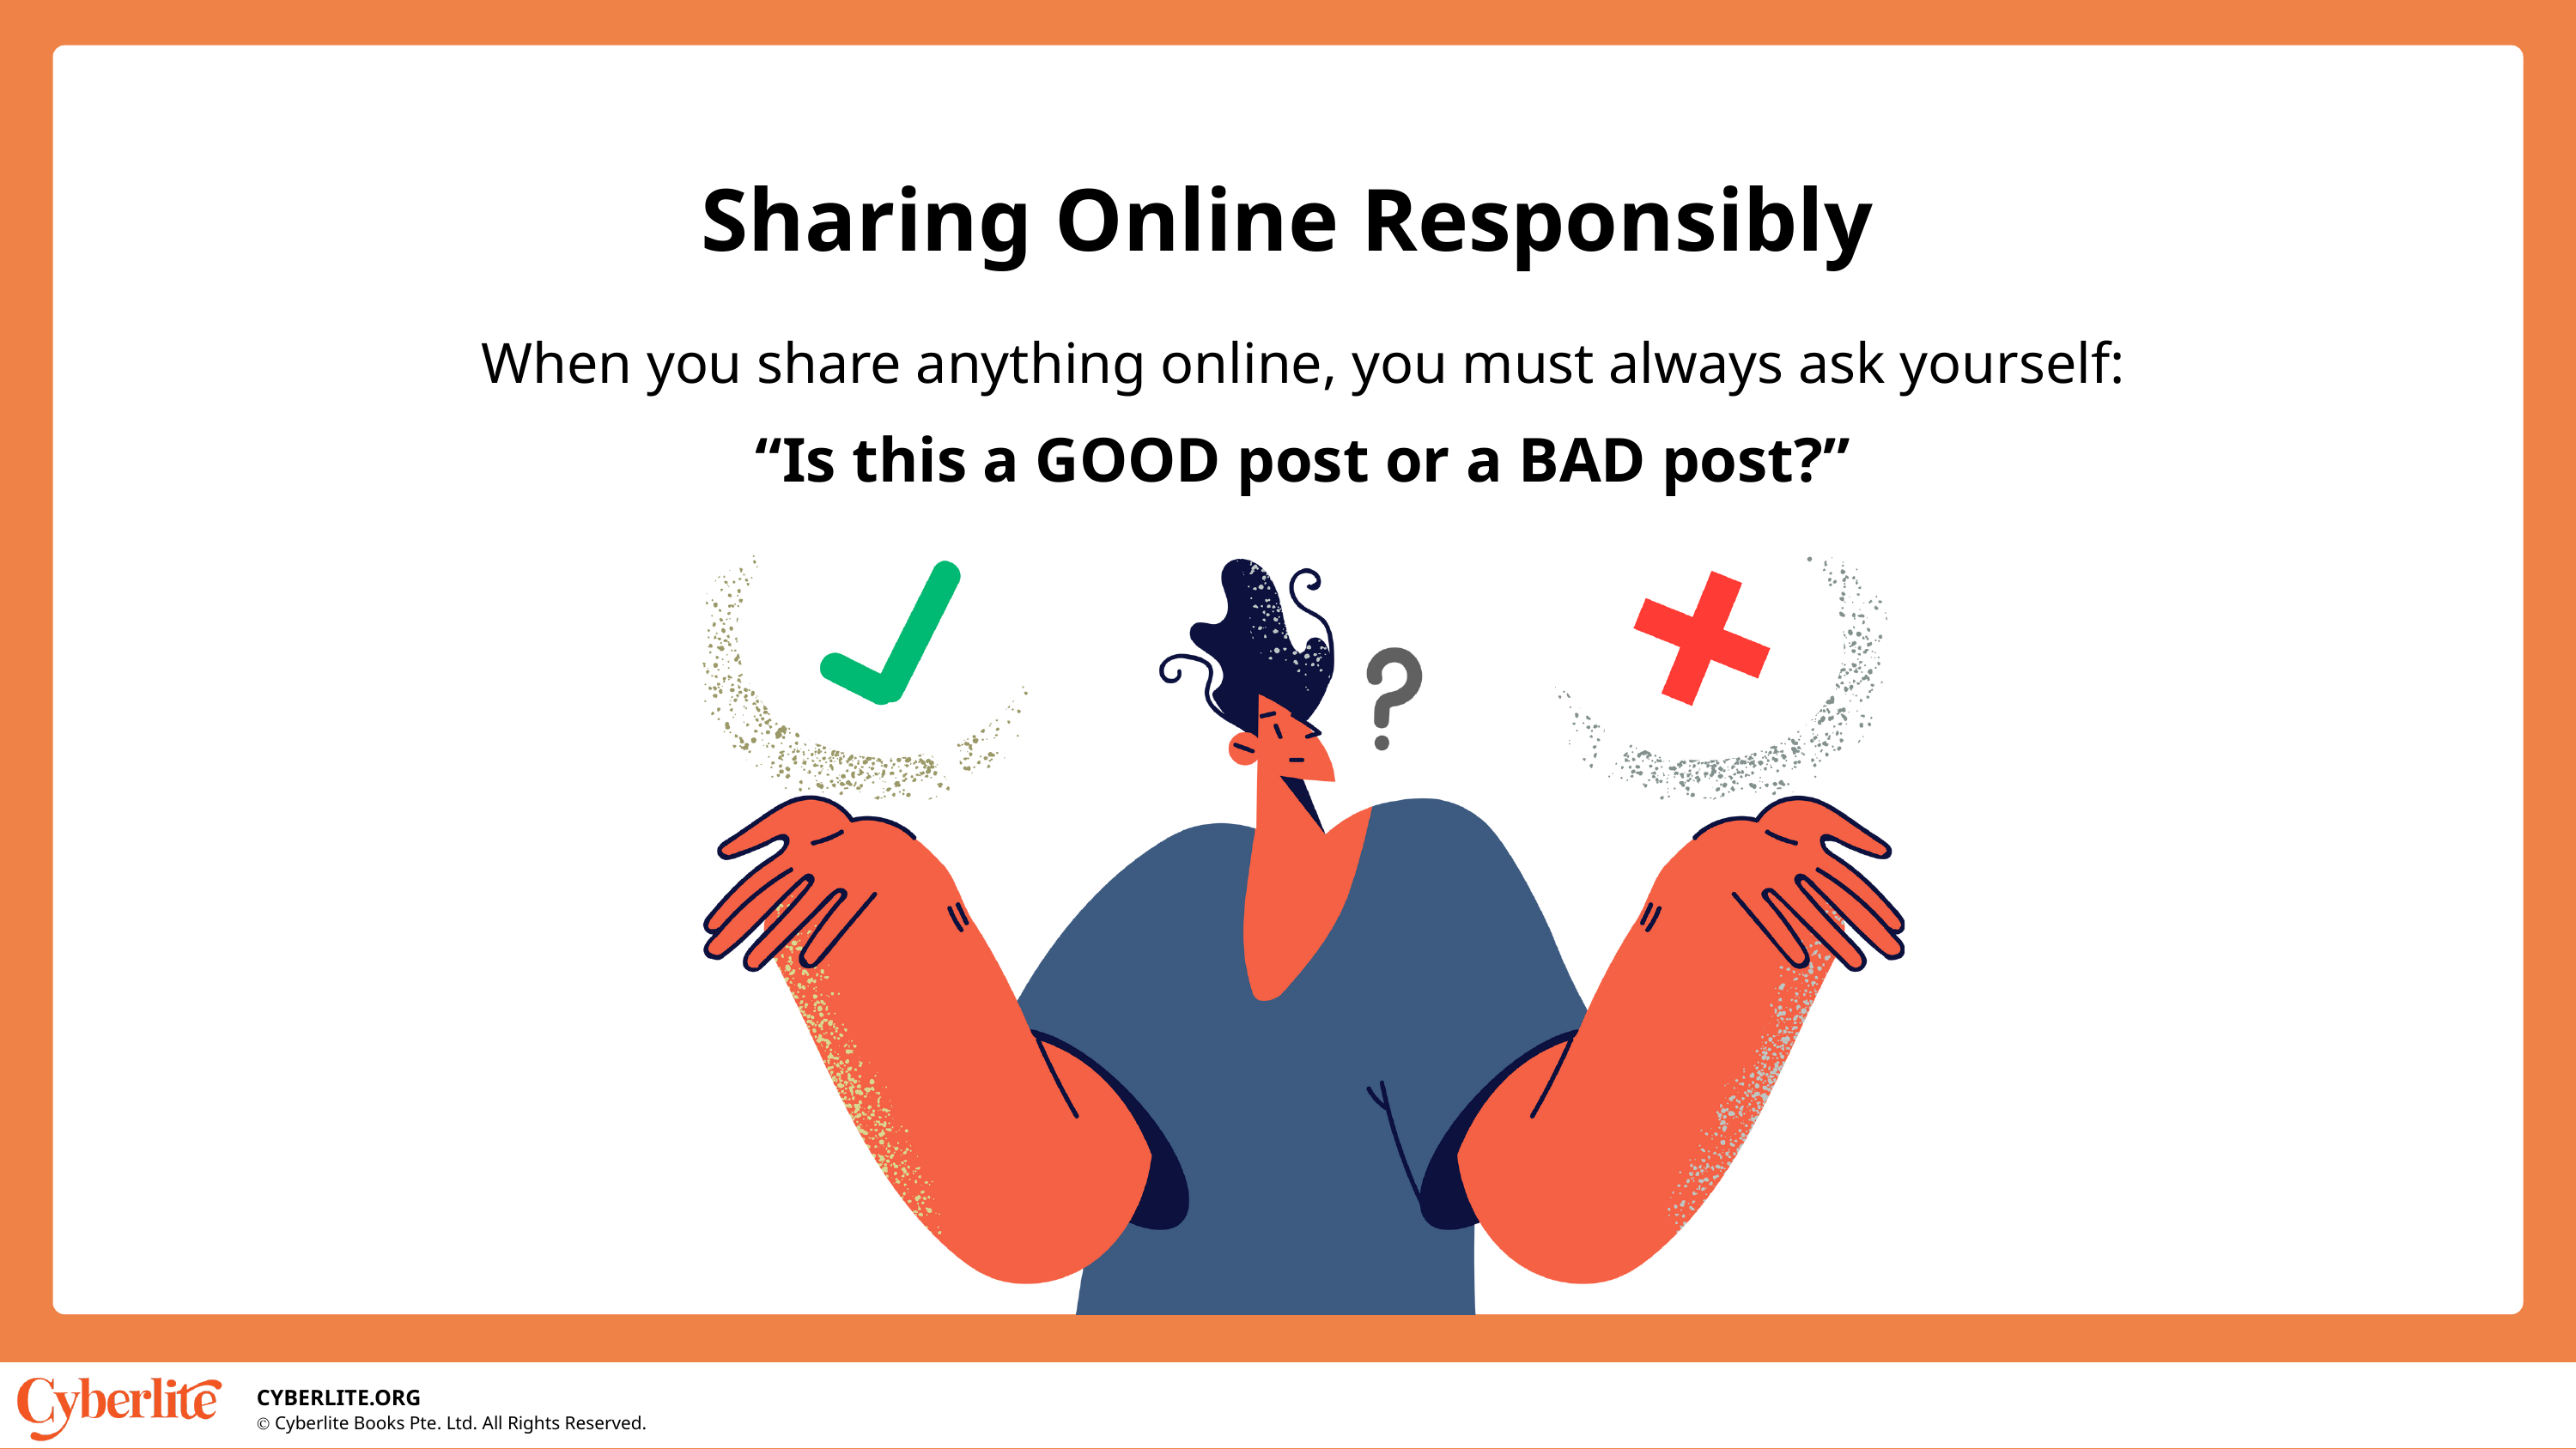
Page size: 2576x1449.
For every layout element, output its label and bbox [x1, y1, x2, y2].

text_box [52, 14, 2524, 1315]
picture [0, 1361, 239, 1449]
